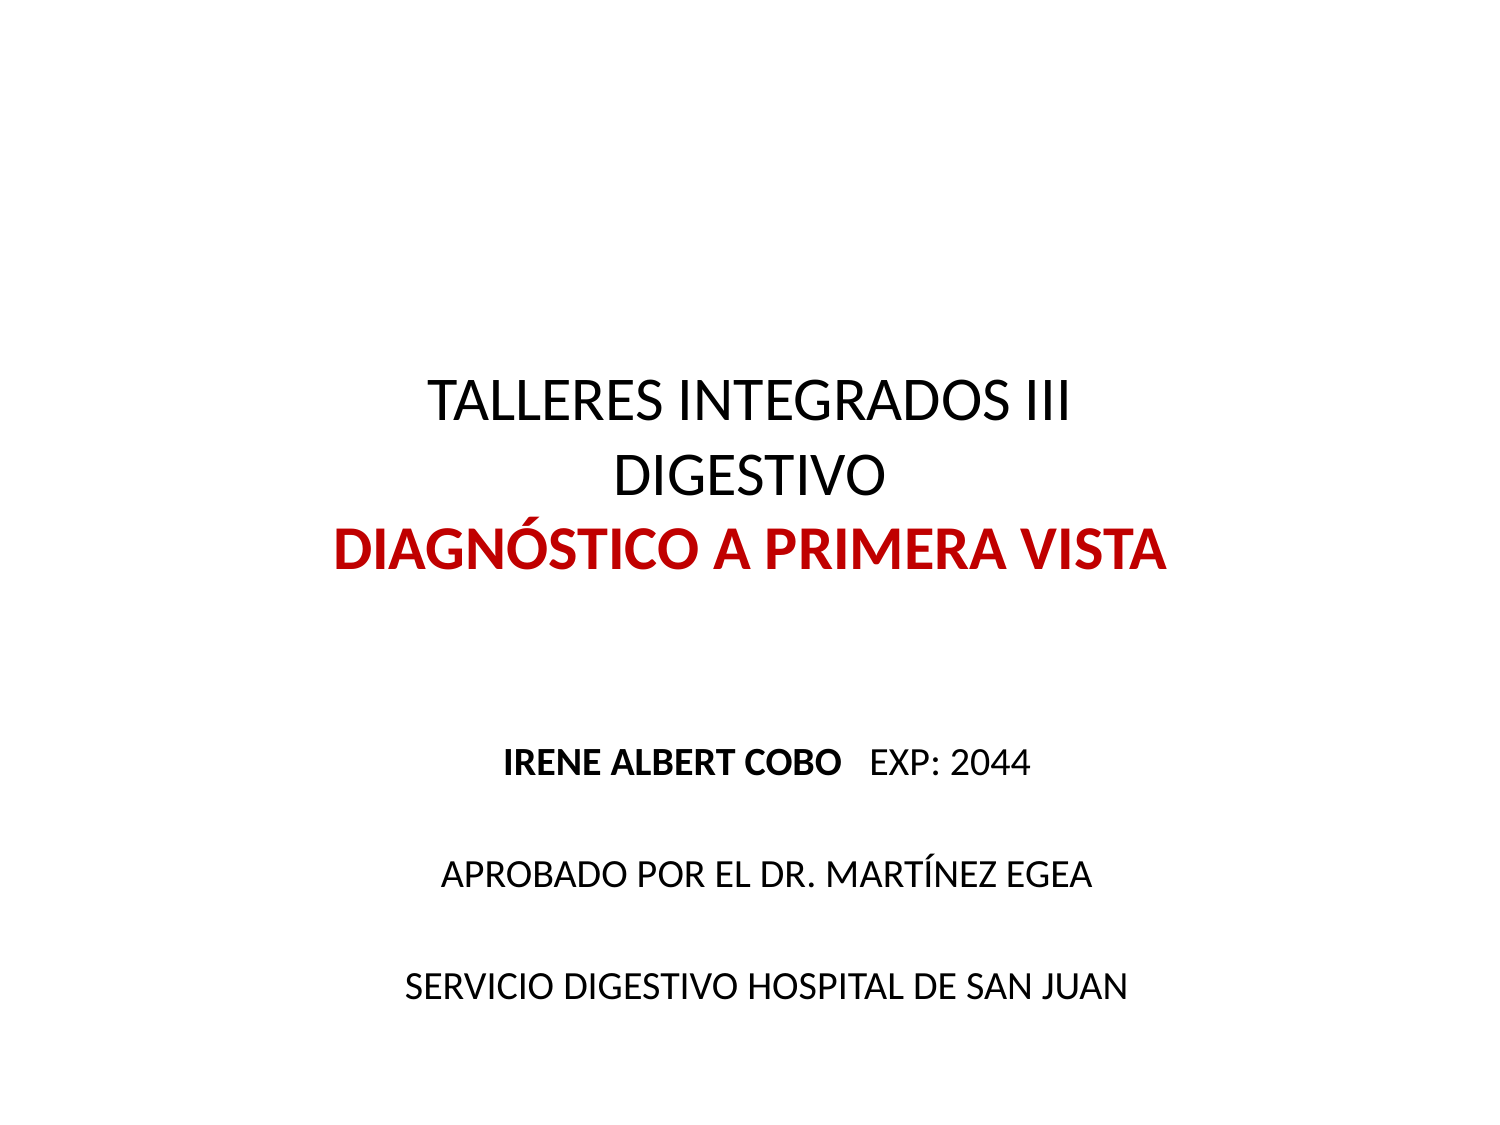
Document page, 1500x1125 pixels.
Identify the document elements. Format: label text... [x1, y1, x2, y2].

title TALLERES INTEGRADOS III DIGESTIVO DIAGNÓSTICO A PRIMERA VISTA [112, 349, 1388, 591]
subtitle IRENE ALBERT COBO EXP: 2044 APROBADO POR EL DR. MARTÍNEZ EGEA SERVICIO DIGESTIVO HOSPITAL DE SAN JUAN [242, 727, 1293, 1016]
